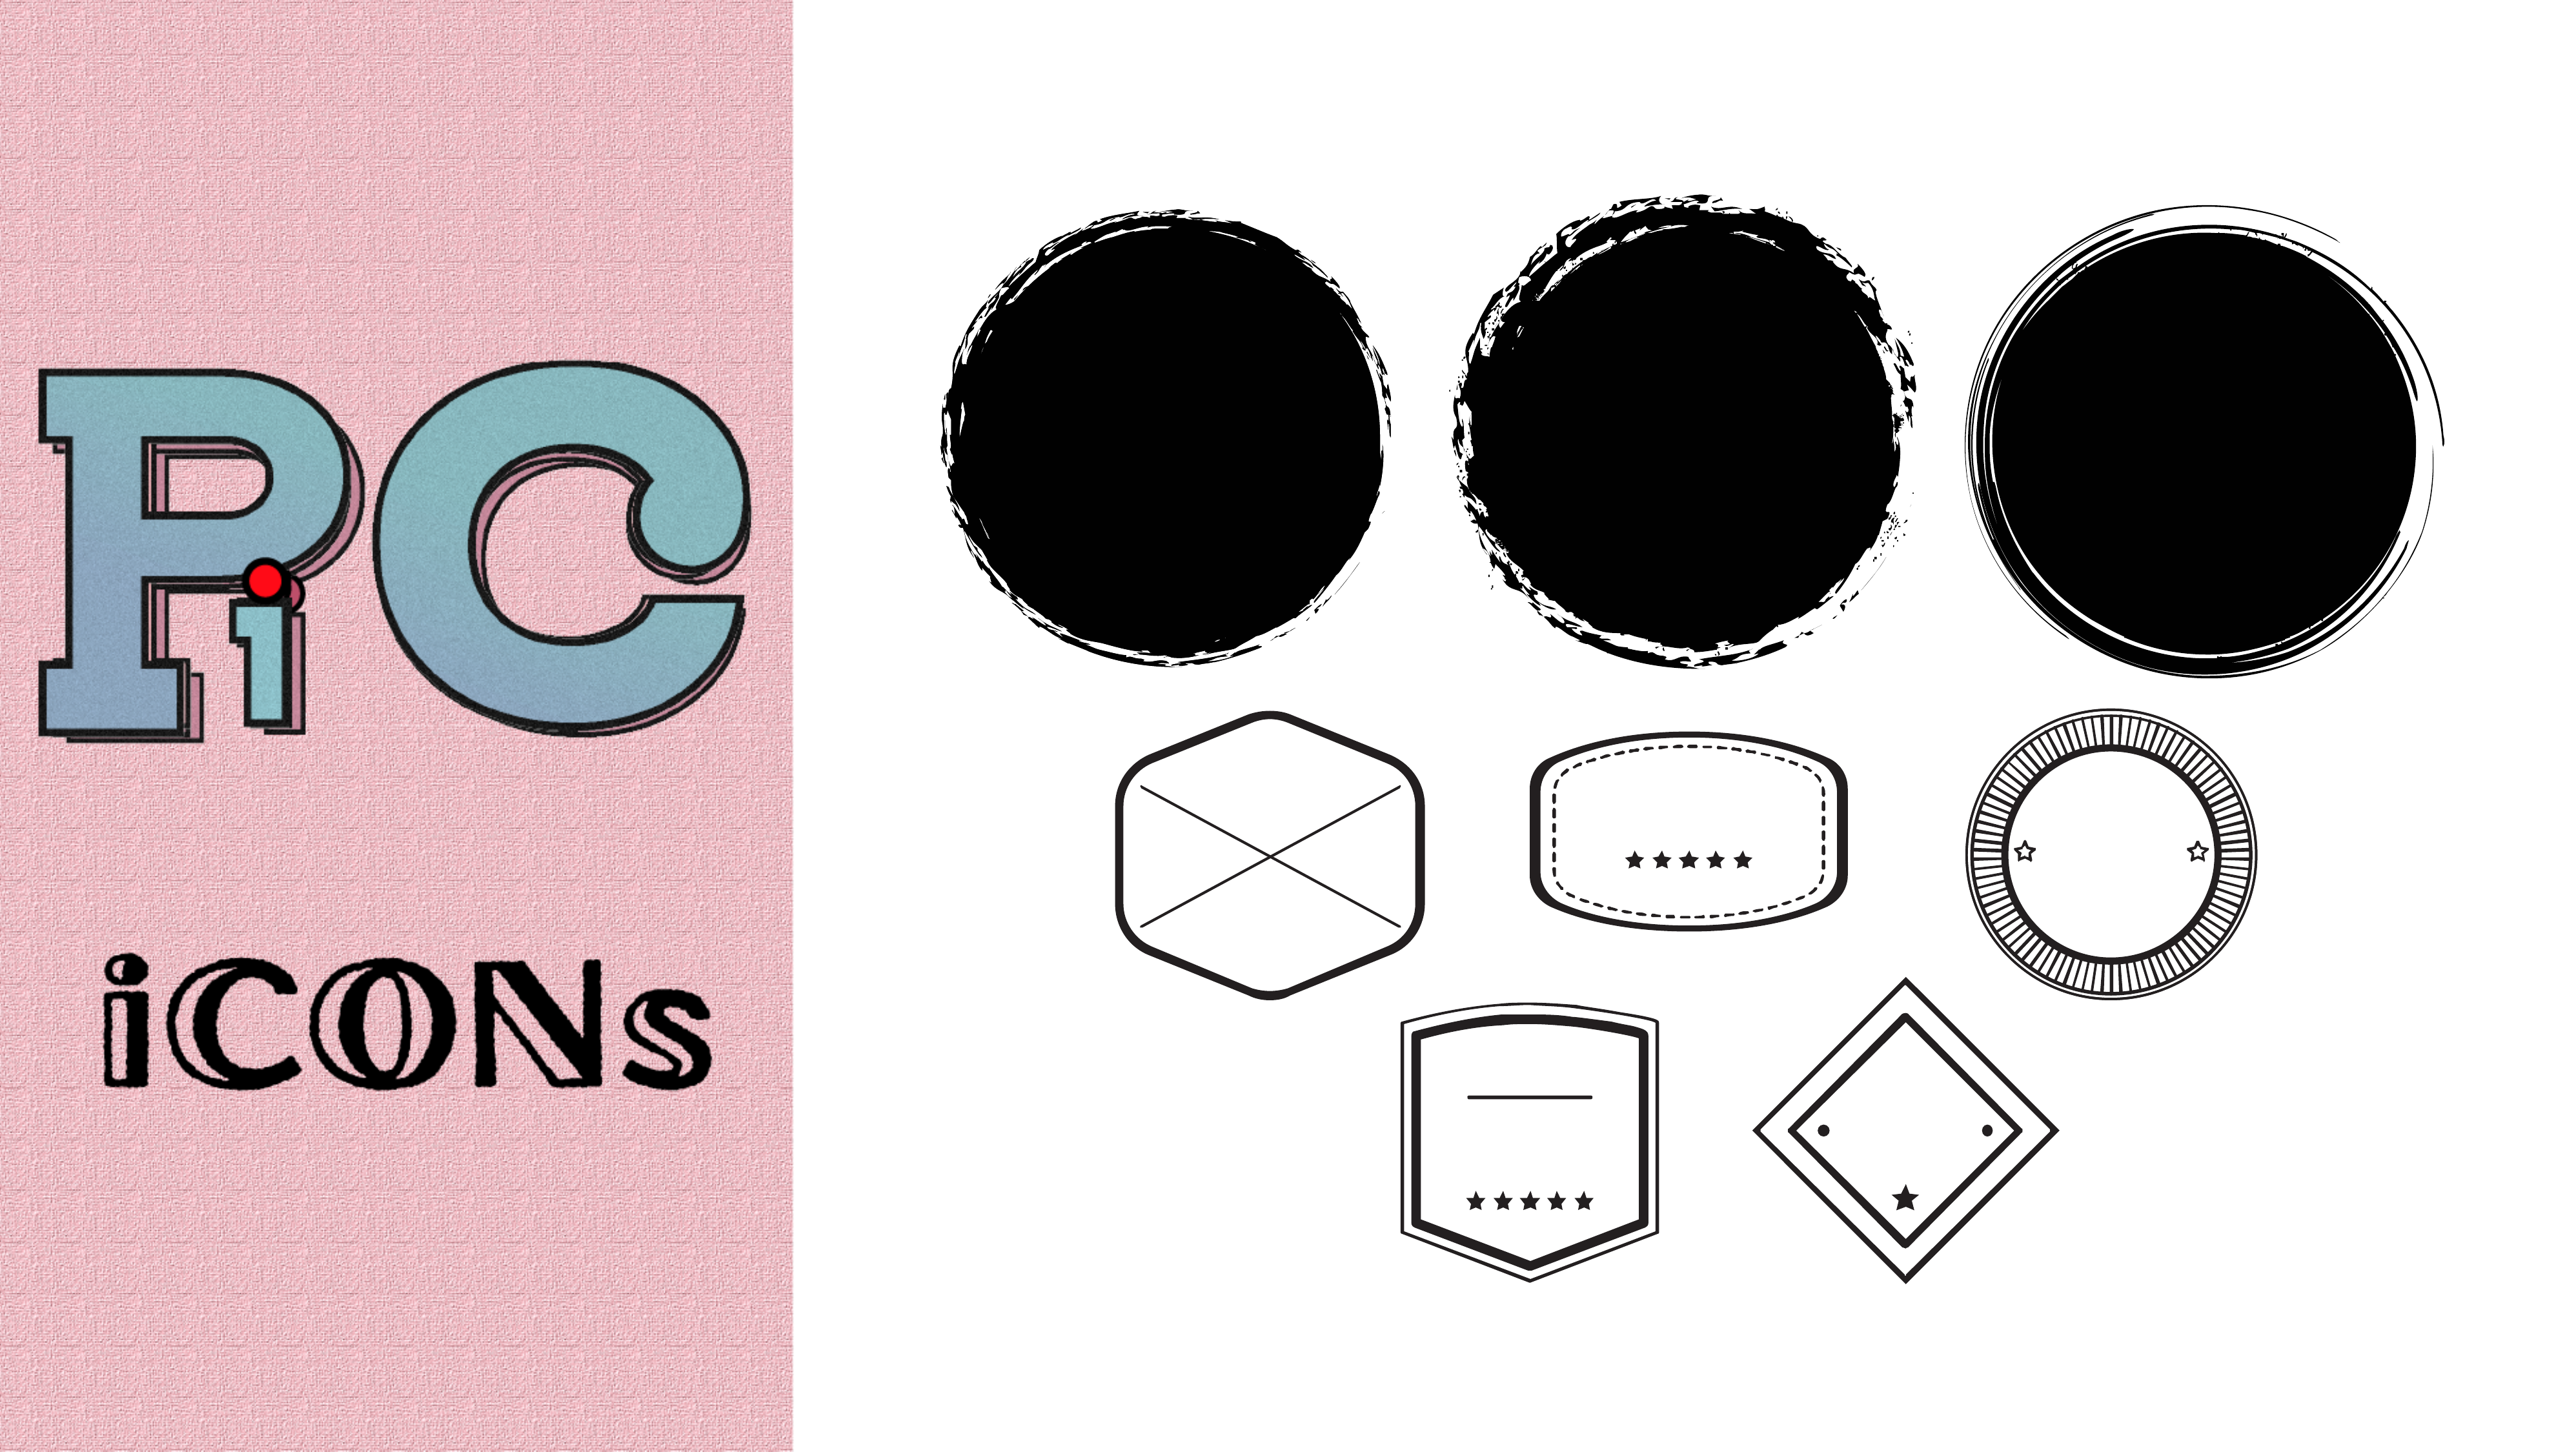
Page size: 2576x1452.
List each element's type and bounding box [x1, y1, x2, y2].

text_box [940, 208, 1392, 667]
text_box [1448, 193, 1919, 669]
text_box [1115, 711, 1425, 1001]
text_box [1957, 193, 2445, 689]
text_box [1529, 731, 1848, 932]
text_box [1752, 976, 2060, 1285]
text_box [1965, 708, 2258, 1001]
text_box [1400, 1002, 1659, 1283]
picture [0, 0, 2576, 1452]
